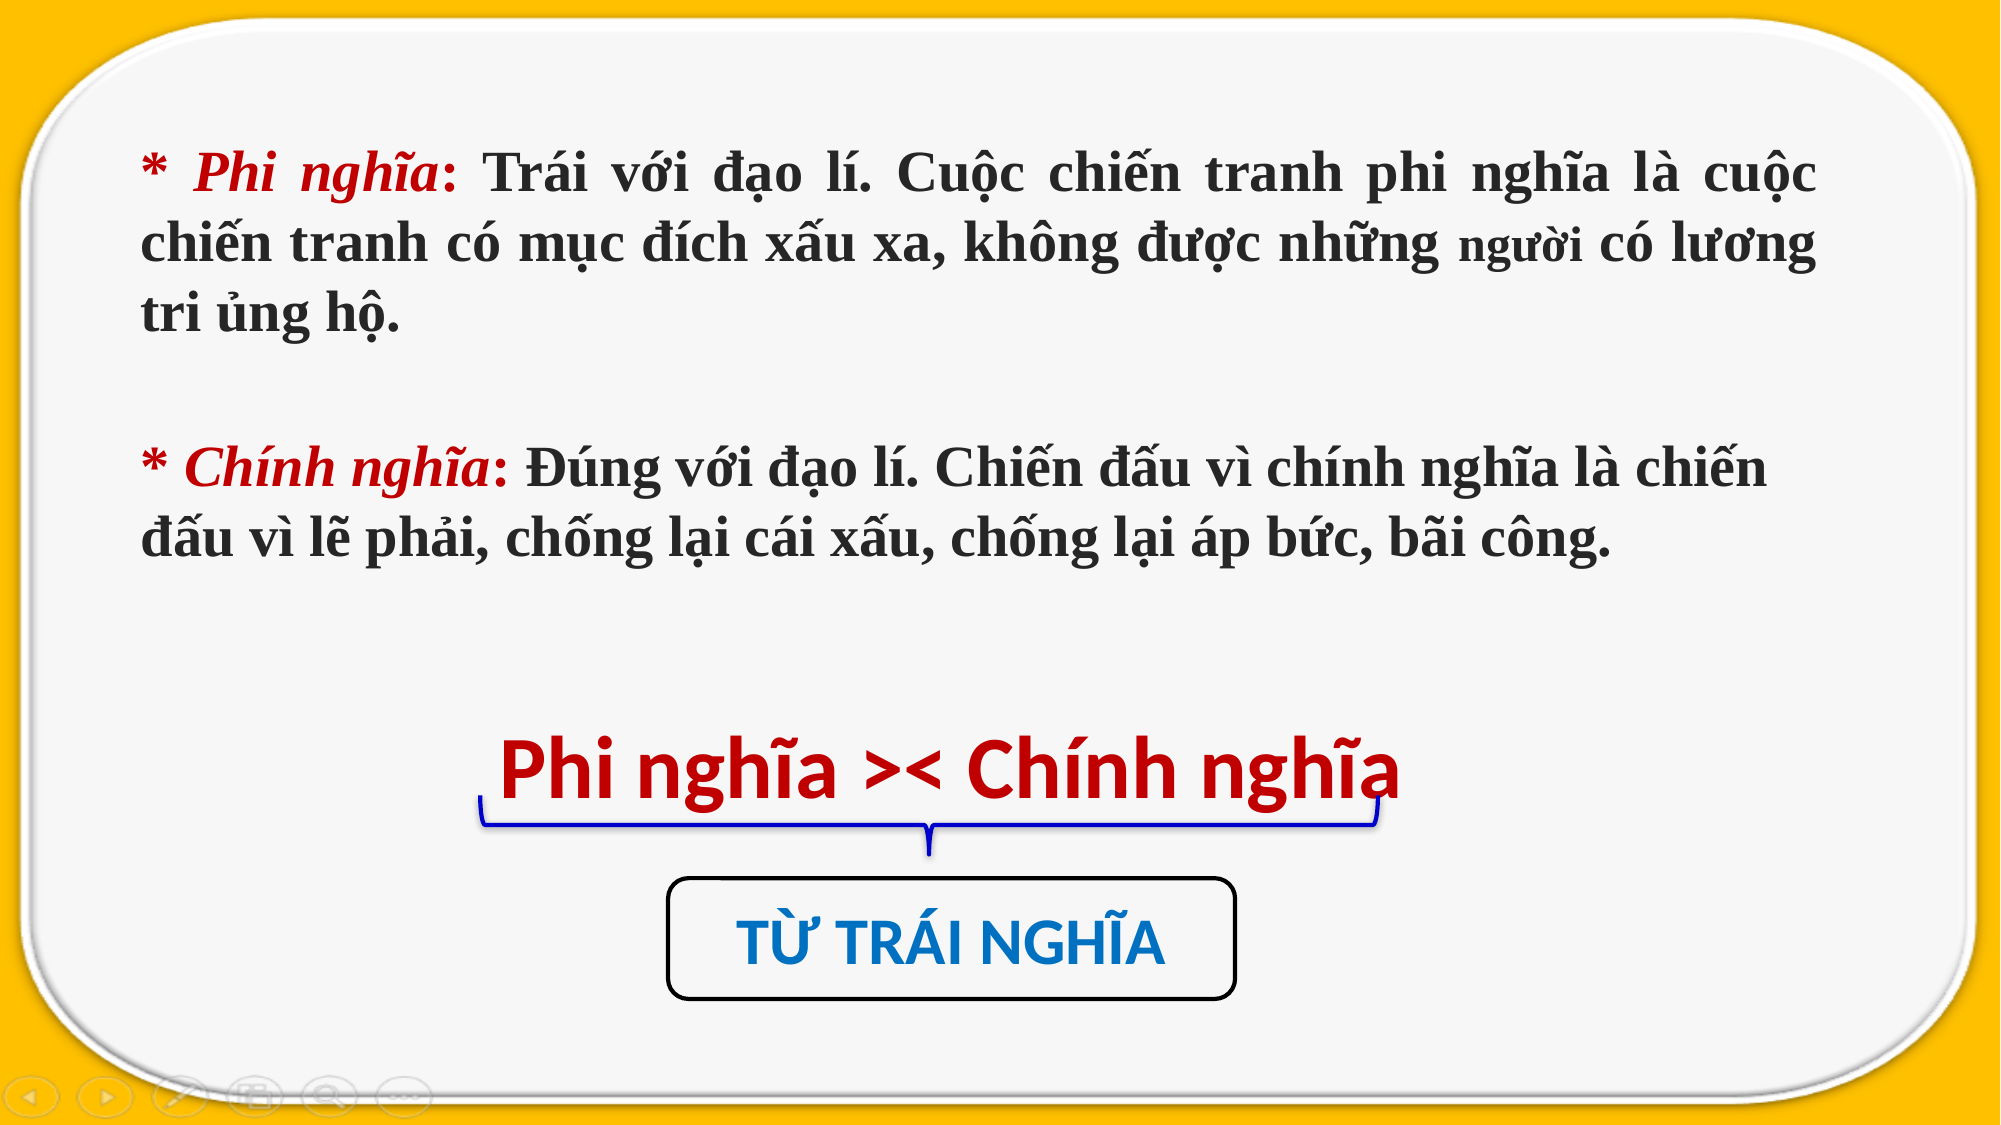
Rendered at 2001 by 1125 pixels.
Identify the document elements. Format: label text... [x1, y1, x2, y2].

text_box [667, 877, 1236, 1000]
picture [0, 0, 2001, 1125]
text_box [478, 795, 1381, 857]
text_box * Chính nghĩa: Đúng với đạo lí. Chiến đấu vì chính nghĩa là chiến đấu vì lẽ phải, chống lại cái xấu, chống lại áp bức, bãi công. [125, 420, 1851, 576]
text_box * Phi nghĩa: Trái với đạo lí. Cuộc chiến tranh phi nghĩa là cuộc chiến tranh có mục đích xấu xa, không được những người có lương tri ủng hộ. [125, 125, 1832, 351]
text_box Phi nghĩa >< Chính nghĩa [279, 701, 1624, 824]
